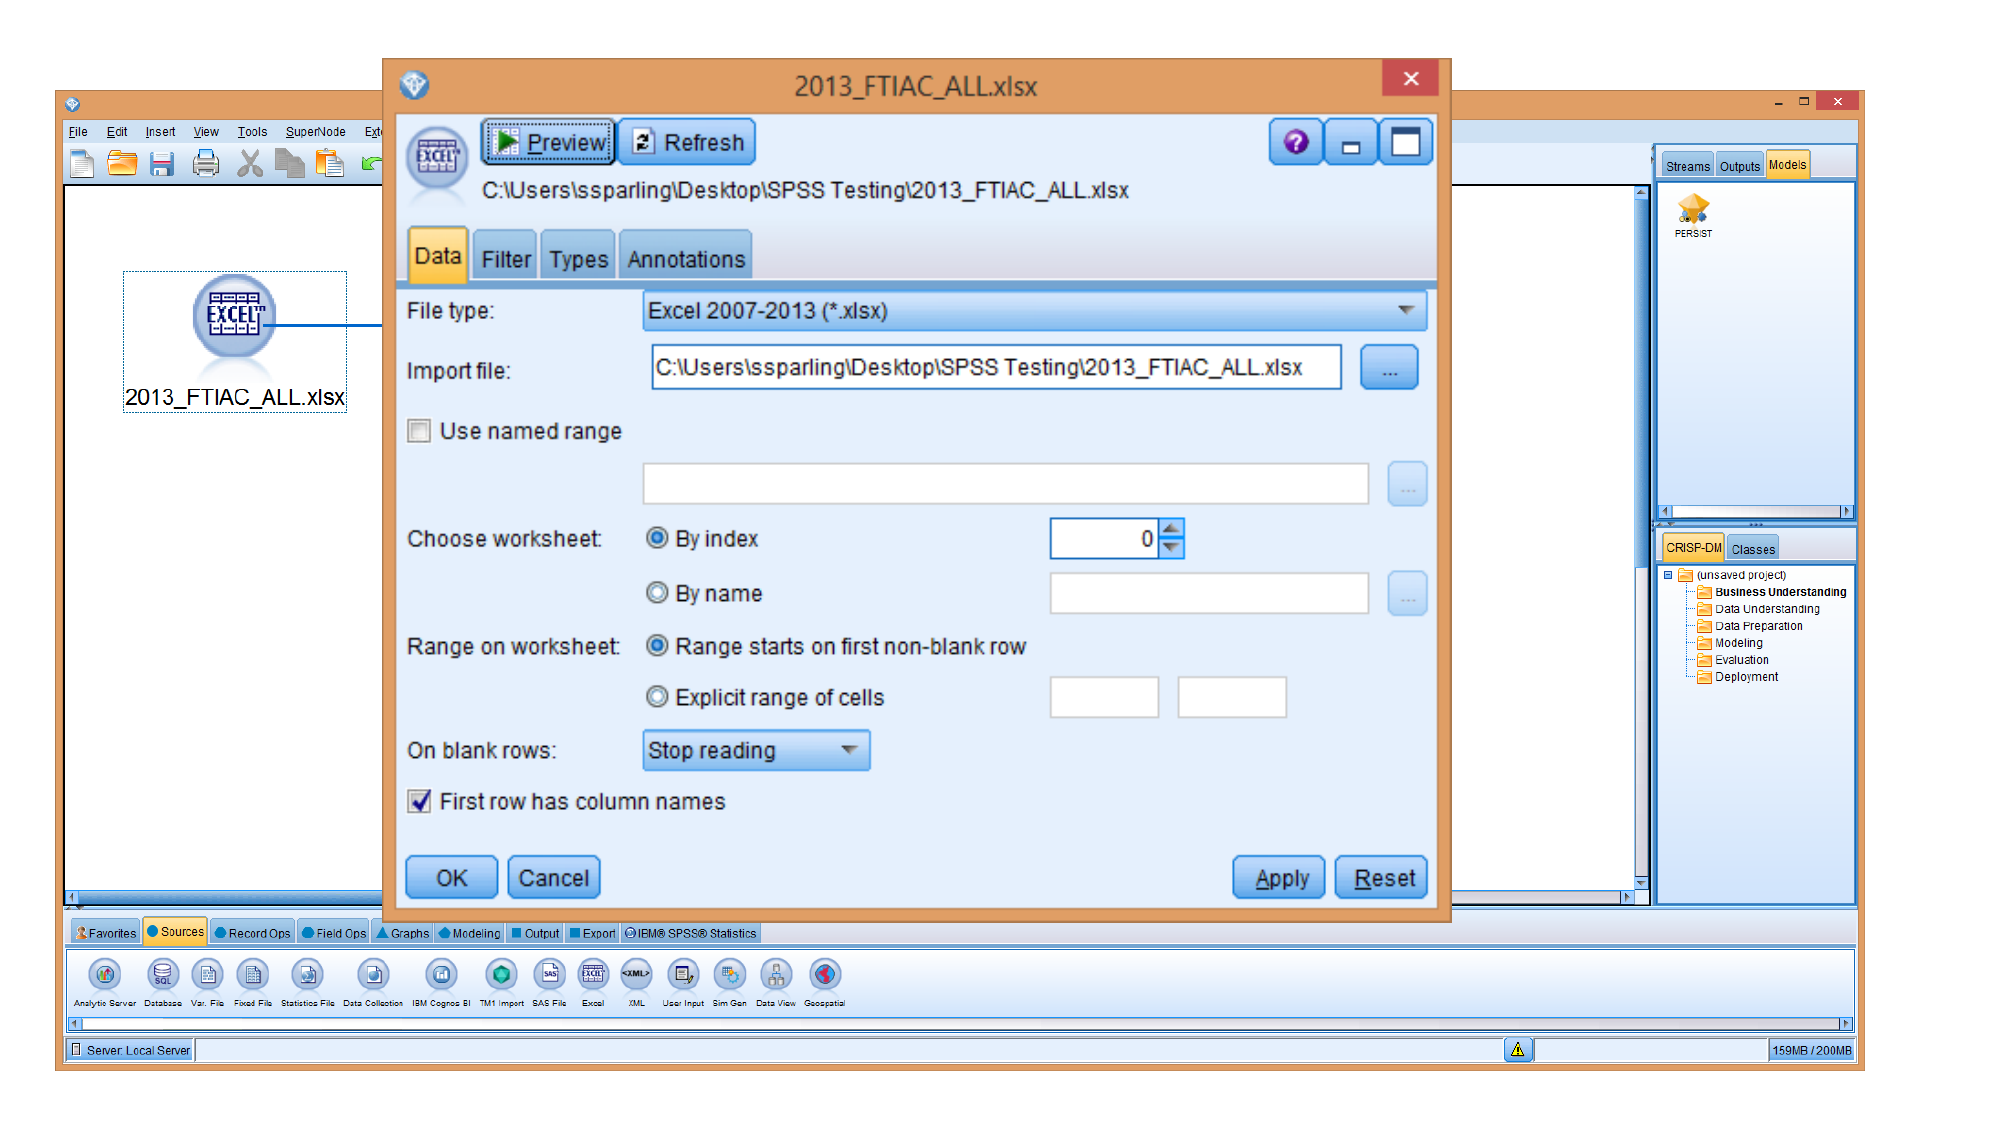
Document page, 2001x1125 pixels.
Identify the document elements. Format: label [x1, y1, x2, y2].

picture [55, 58, 1865, 1071]
